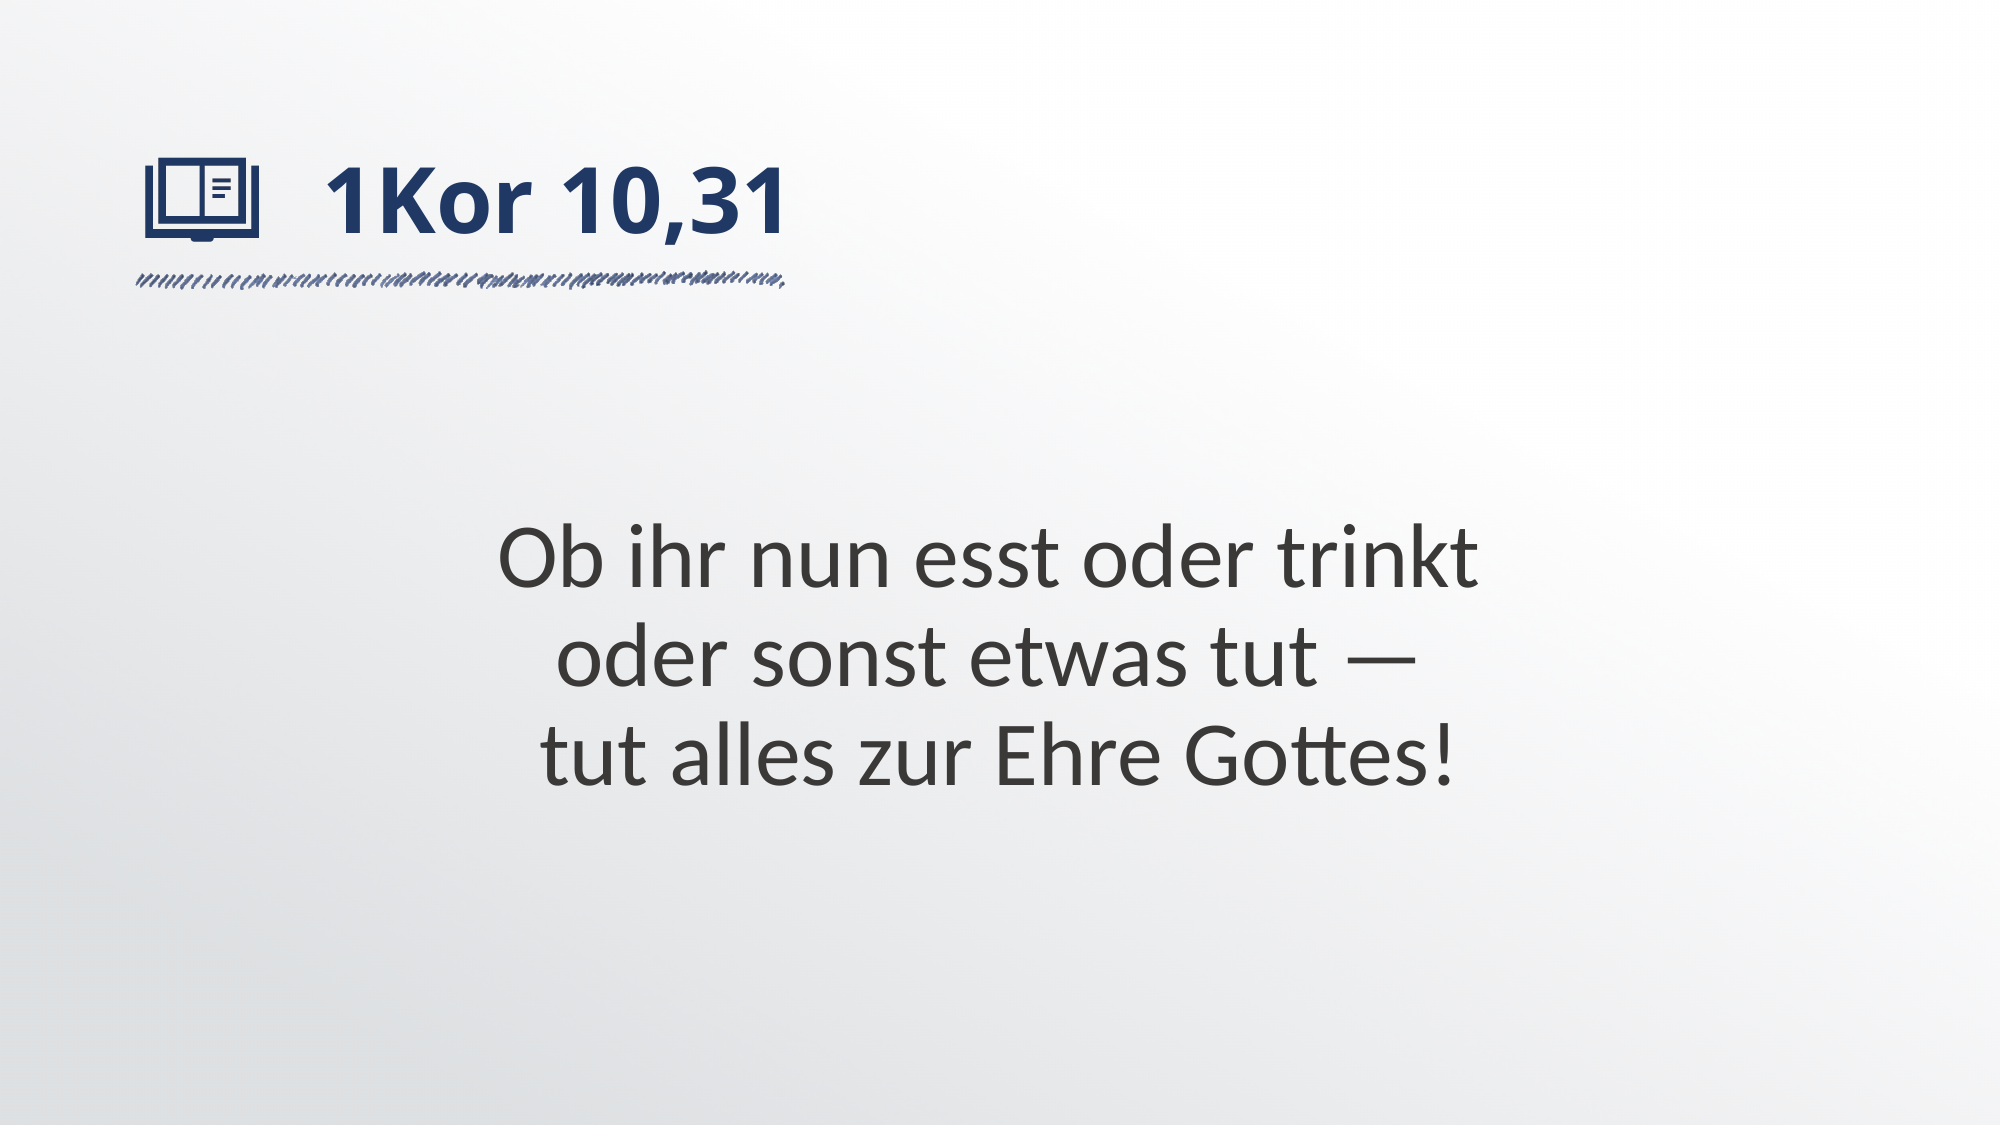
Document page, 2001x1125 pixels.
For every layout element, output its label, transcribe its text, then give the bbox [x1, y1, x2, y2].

picture [140, 137, 264, 261]
list Ob ihr nun esst oder trinkt oder sonst etwas tut — tut alles zur Ehre Gottes! [137, 299, 1863, 1014]
title 1Kor 10,31 [322, 59, 1860, 261]
